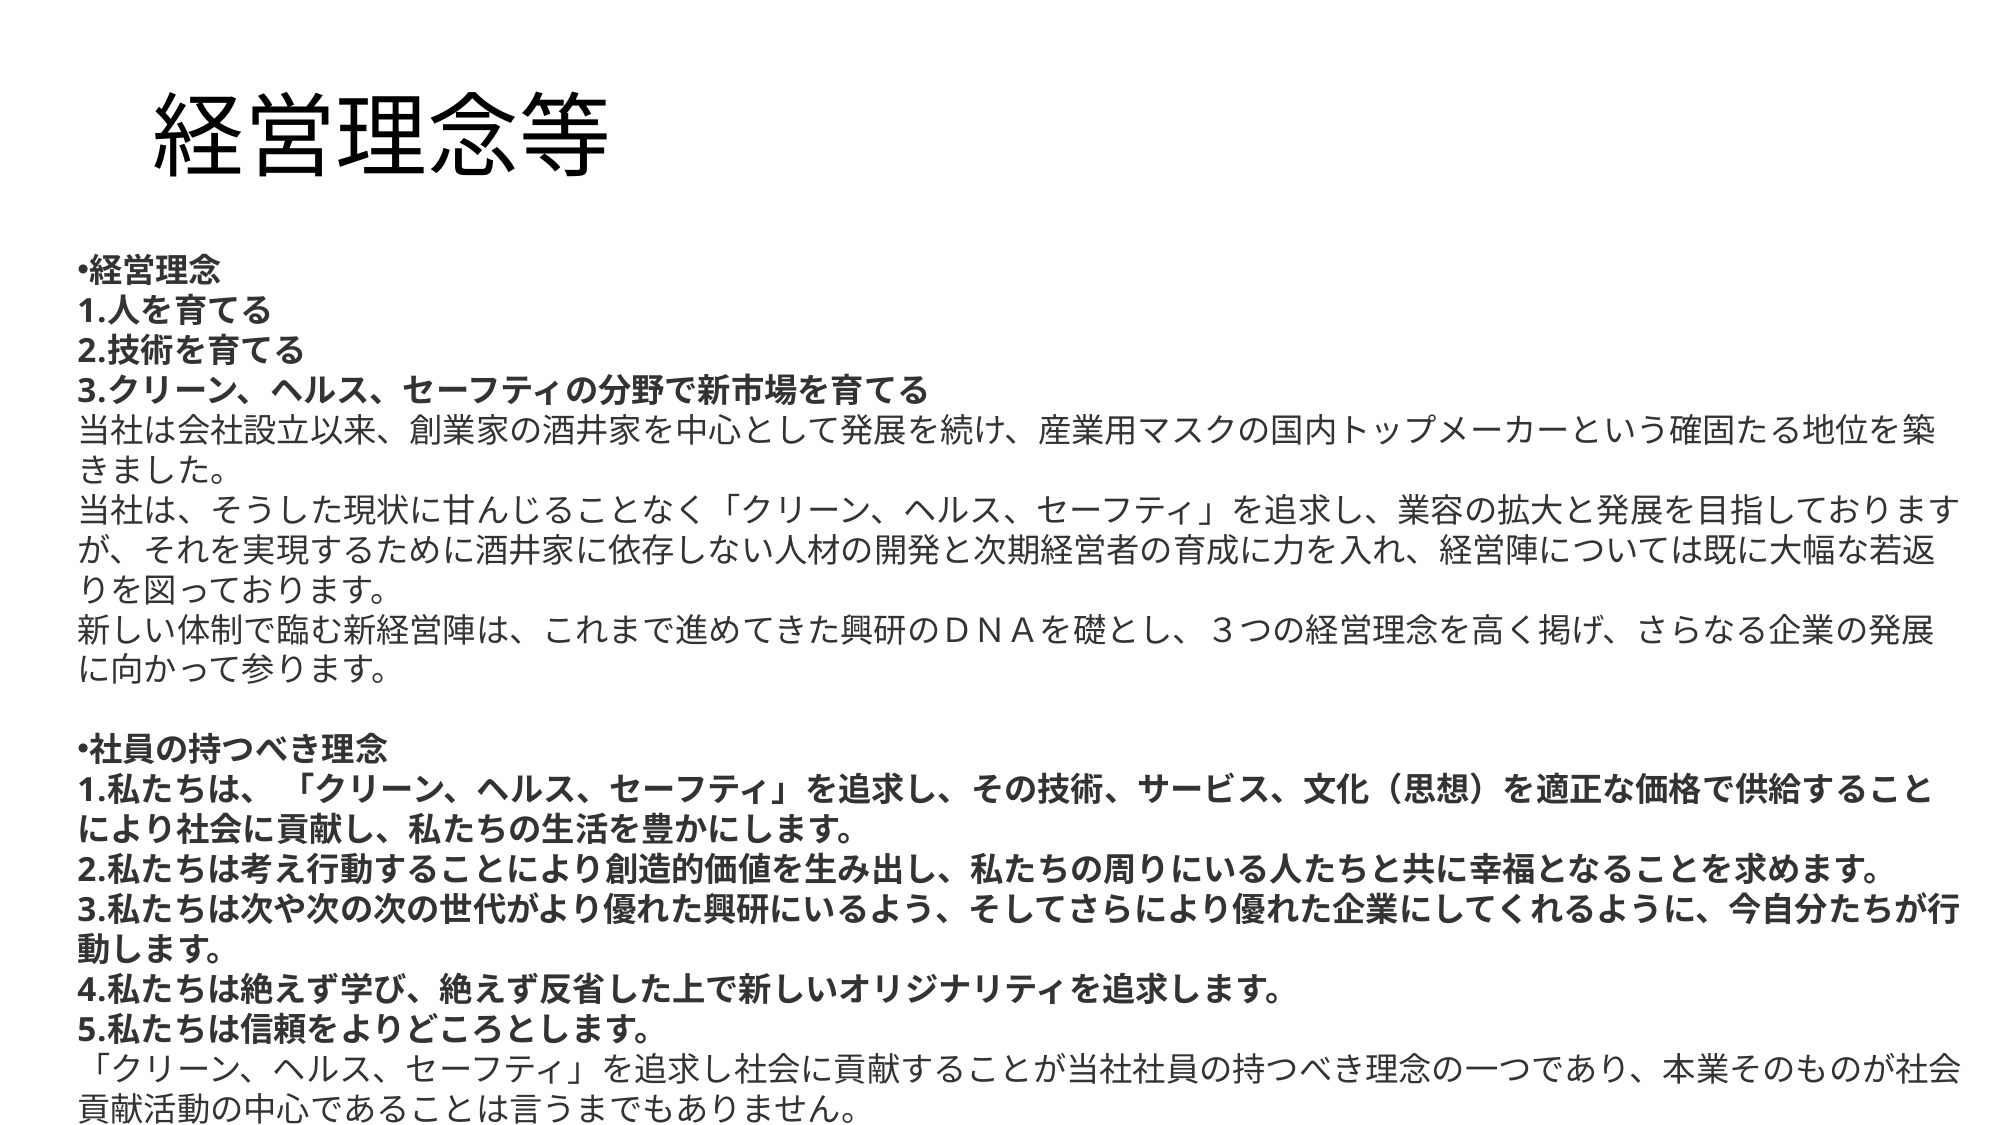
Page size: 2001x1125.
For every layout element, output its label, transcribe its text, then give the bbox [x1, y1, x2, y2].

text_box 経営理念 人を育てる 技術を育てる クリーン、ヘルス、セーフティの分野で新市場を育てる 当社は会社設立以来、創業家の酒井家を中心として発展を続け、産業用マスクの国内トップメーカーという確固たる地位を築きました。 当社は、そうした現状に甘んじることなく「クリーン、ヘルス、セーフティ」を追求し、業容の拡大と発展を目指しておりますが、それを実現するために酒井家に依存しない人材の開発と次期経営者の育成に力を入れ、経営陣については既に大幅な若返りを図っております。 新しい体制で臨む新経営陣は、これまで進めてきた興研のＤＮＡを礎とし、３つの経営理念を高く掲げ、さらなる企業の発展に向かって参ります。 社員の持つべき理念 私たちは、 「クリーン、ヘルス、セーフティ」を追求し、その技術、サービス、文化（思想）を適正な価格で供給することにより社会に貢献し、私たちの生活を豊かにします。 私たちは考え行動することにより創造的価値を生み出し、私たちの周りにいる人たちと共に幸福となることを求めます。 私たちは次や次の次の世代がより優れた興研にいるよう、そしてさらにより優れた企業にしてくれるように、今自分たちが行動します。 私たちは絶えず学び、絶えず反省した上で新しいオリジナリティを追求します。 私たちは信頼をよりどころとします。 「クリーン、ヘルス、セーフティ」を追求し社会に貢献することが当社社員の持つべき理念の一つであり、本業そのものが社会貢献活動の中心であることは言うまでもありません。 社員一人ひとりは、個々の担当業務が社会貢献につながることを常に意識し、責任を以てその任に当たって参ります。 [62, 242, 1982, 1125]
title 経営理念等 [137, 66, 1863, 213]
